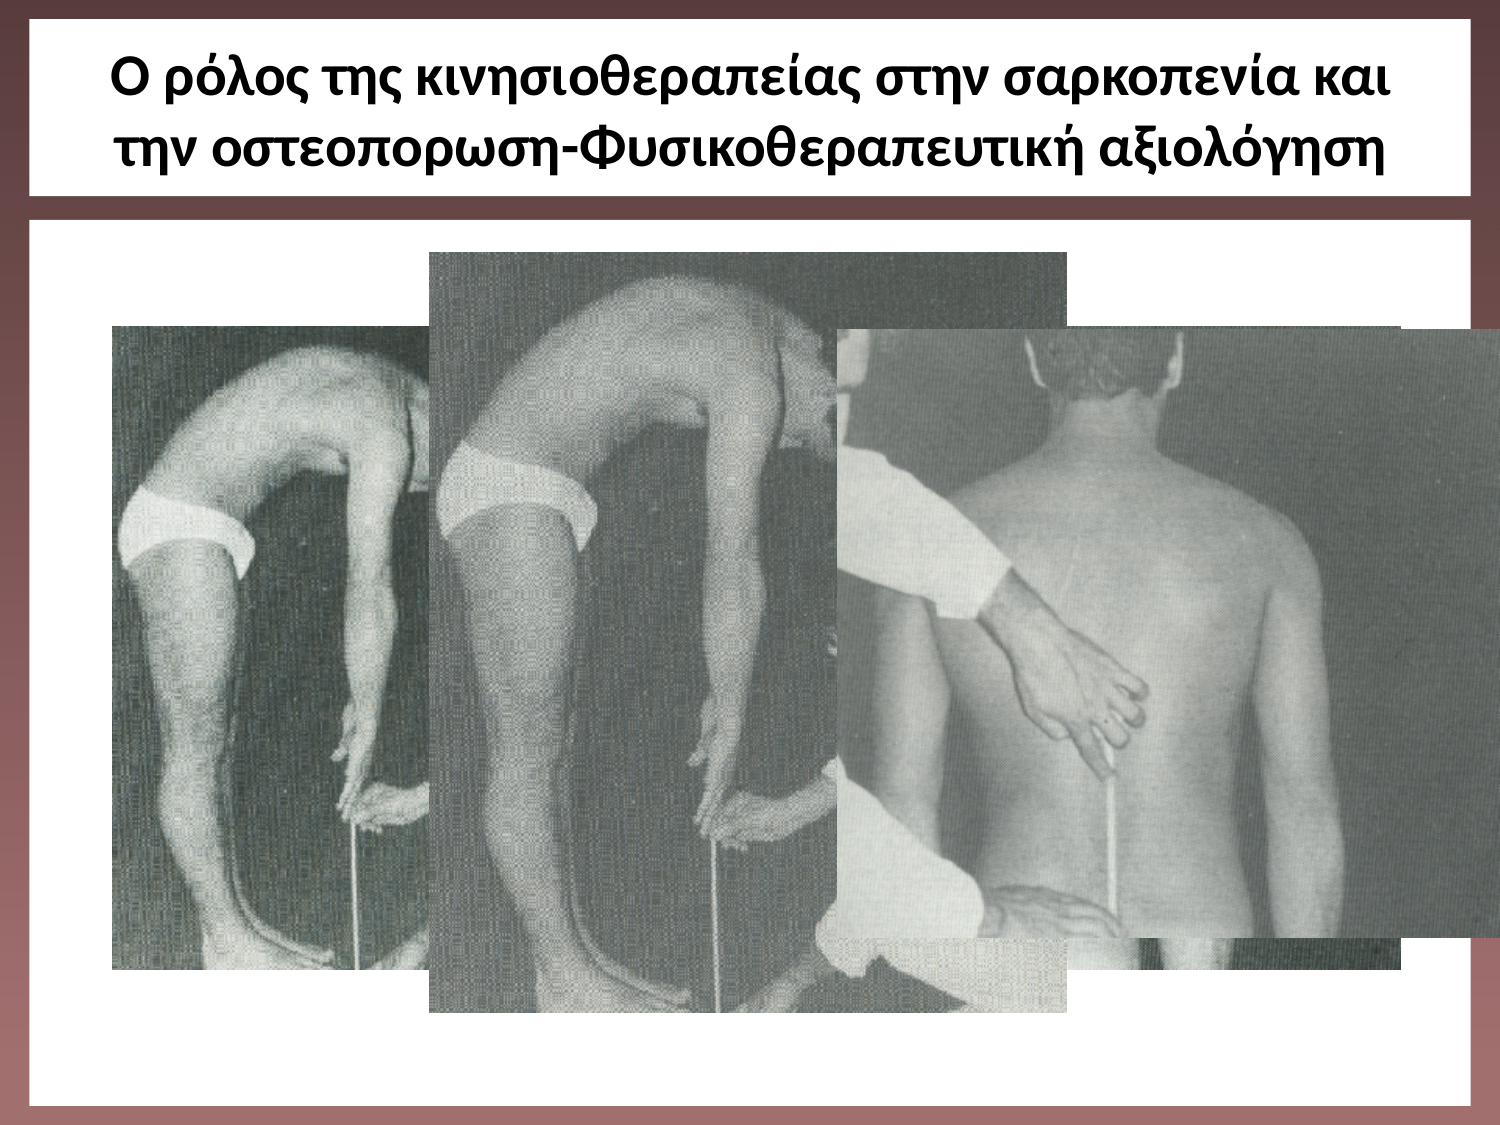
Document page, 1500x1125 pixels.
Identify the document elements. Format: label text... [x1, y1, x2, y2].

picture [111, 251, 1500, 1013]
title O ρόλος της κινησιοθεραπείας στην σαρκοπενία και την οστεοπορωση-Φυσικοθεραπευτική αξιολόγηση [76, 19, 1427, 197]
